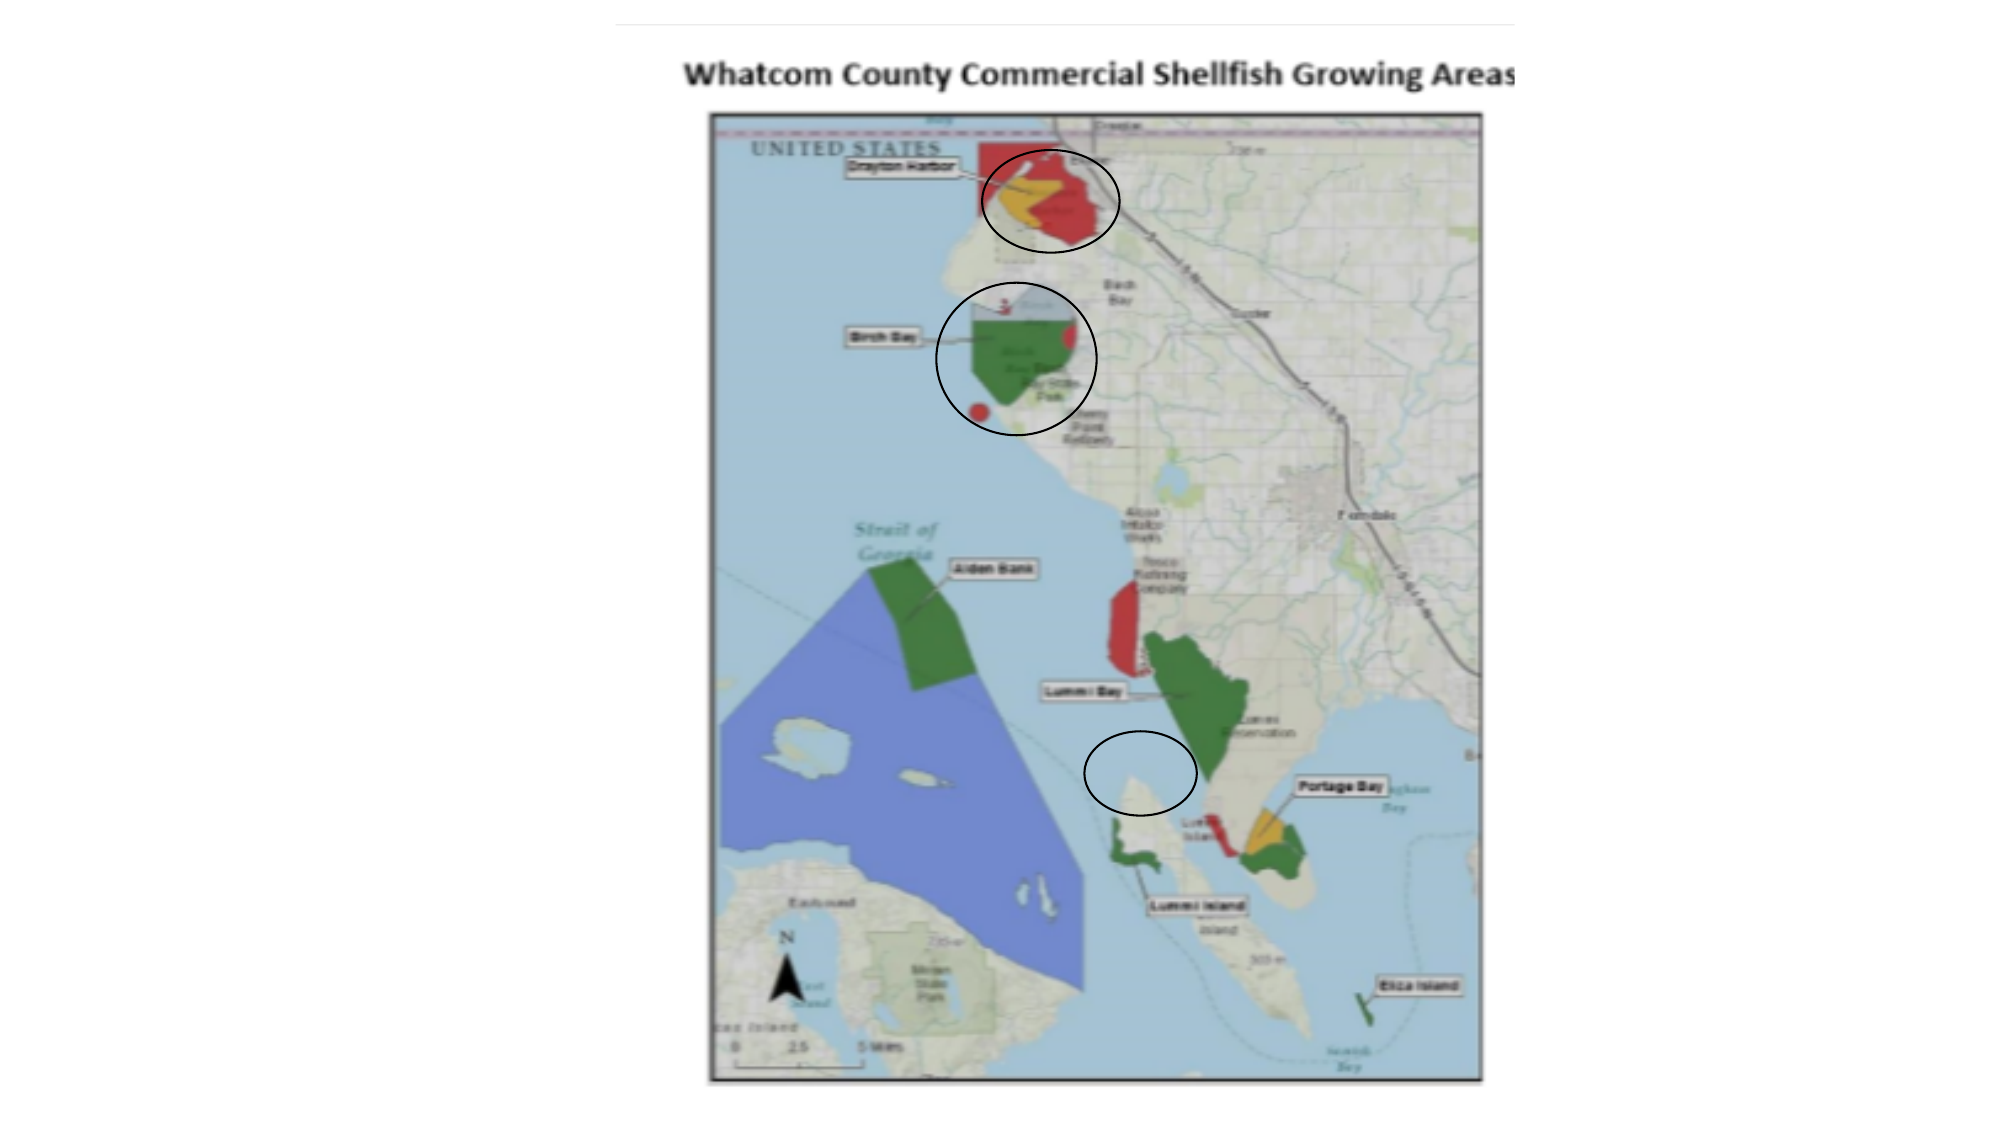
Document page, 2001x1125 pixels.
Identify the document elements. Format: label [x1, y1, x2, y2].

text_box [615, 24, 1515, 1097]
